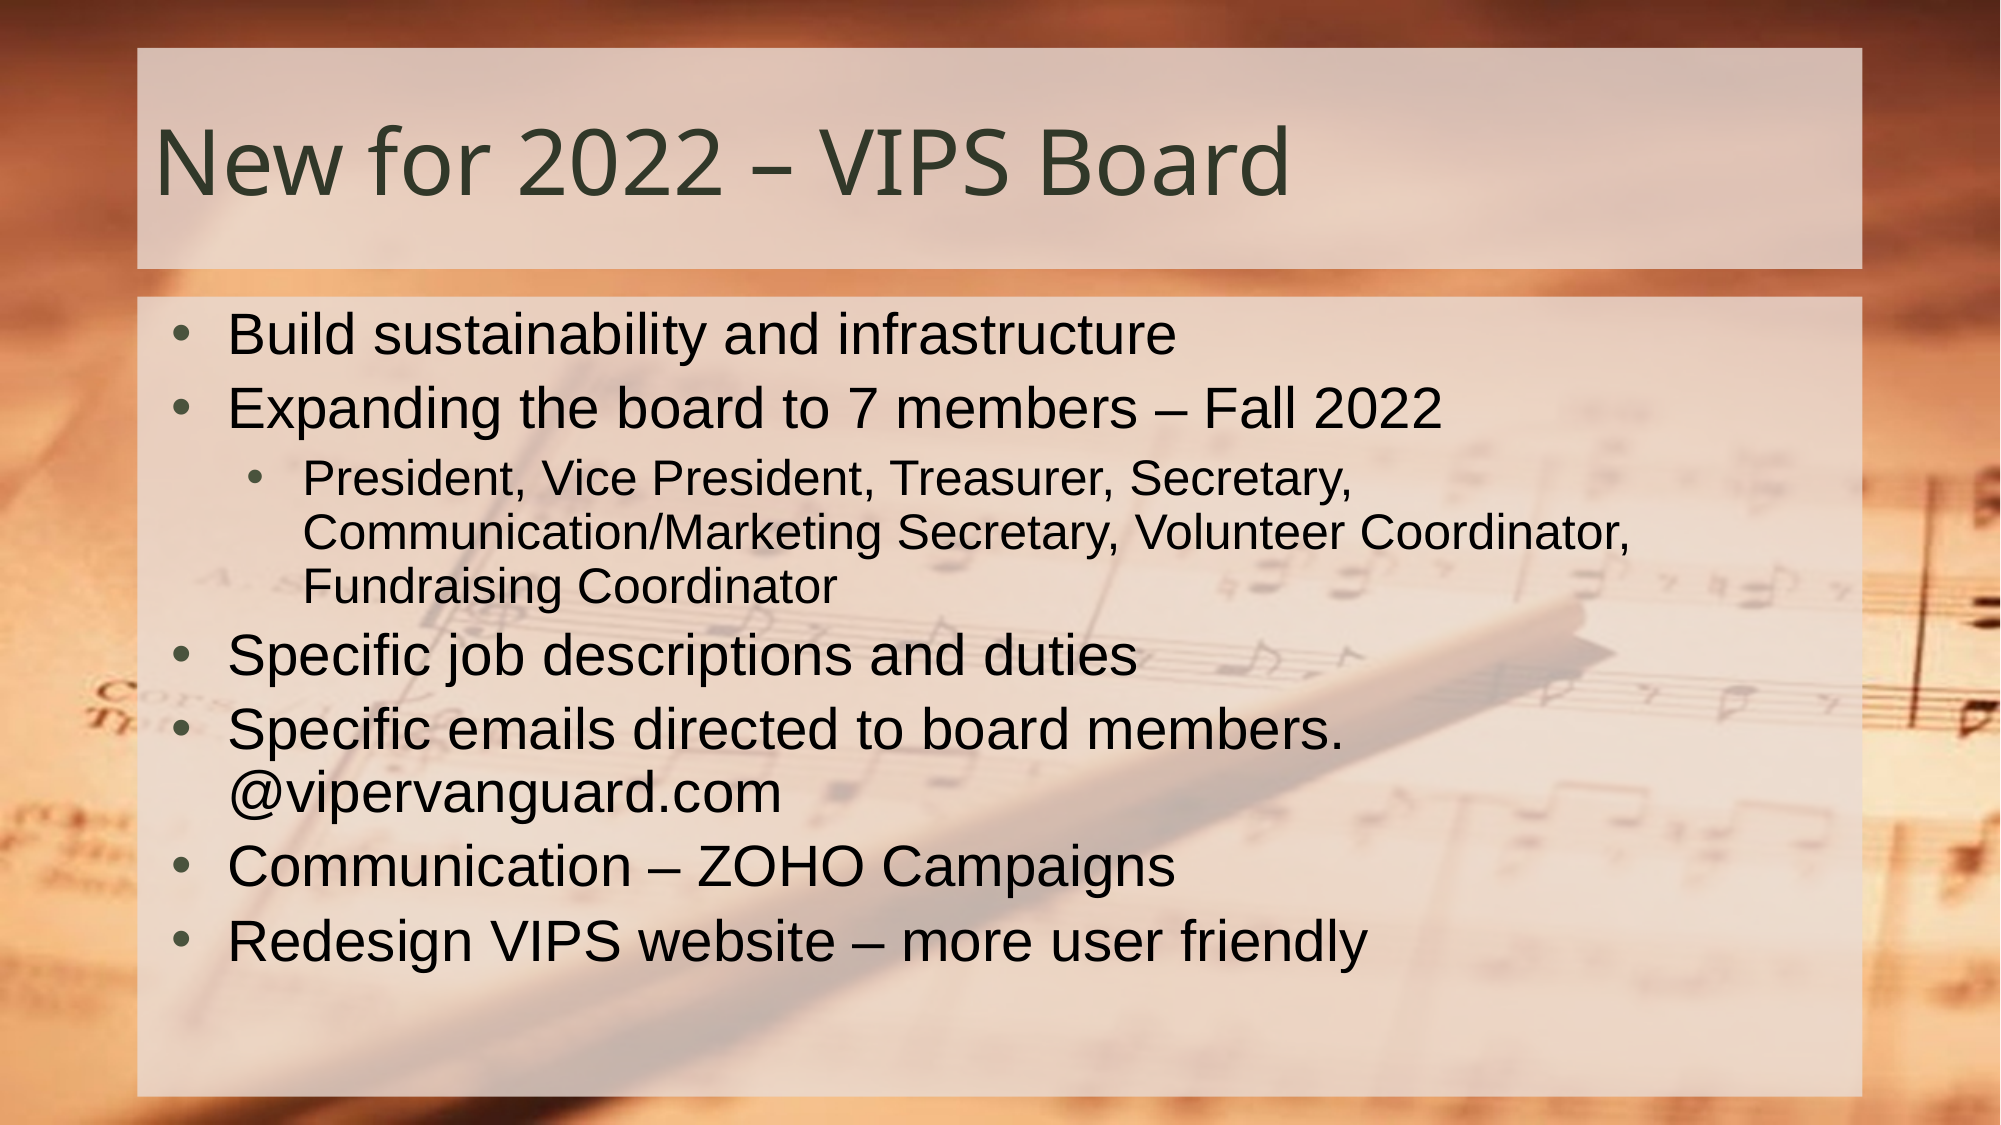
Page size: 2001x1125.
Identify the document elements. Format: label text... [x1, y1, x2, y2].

title New for 2022 – VIPS Board [137, 47, 1863, 269]
list Build sustainability and infrastructure Expanding the board to 7 members – Fall 2022 President, Vice President, Treasurer, Secretary, Communication/Marketing Secretary, Volunteer Coordinator, Fundraising Coordinator Specific job descriptions and duties Specific emails directed to board members. @vipervanguard.com Communication – ZOHO Campaigns Redesign VIPS website – more user friendly [137, 296, 1863, 1097]
picture [0, 0, 2001, 1125]
